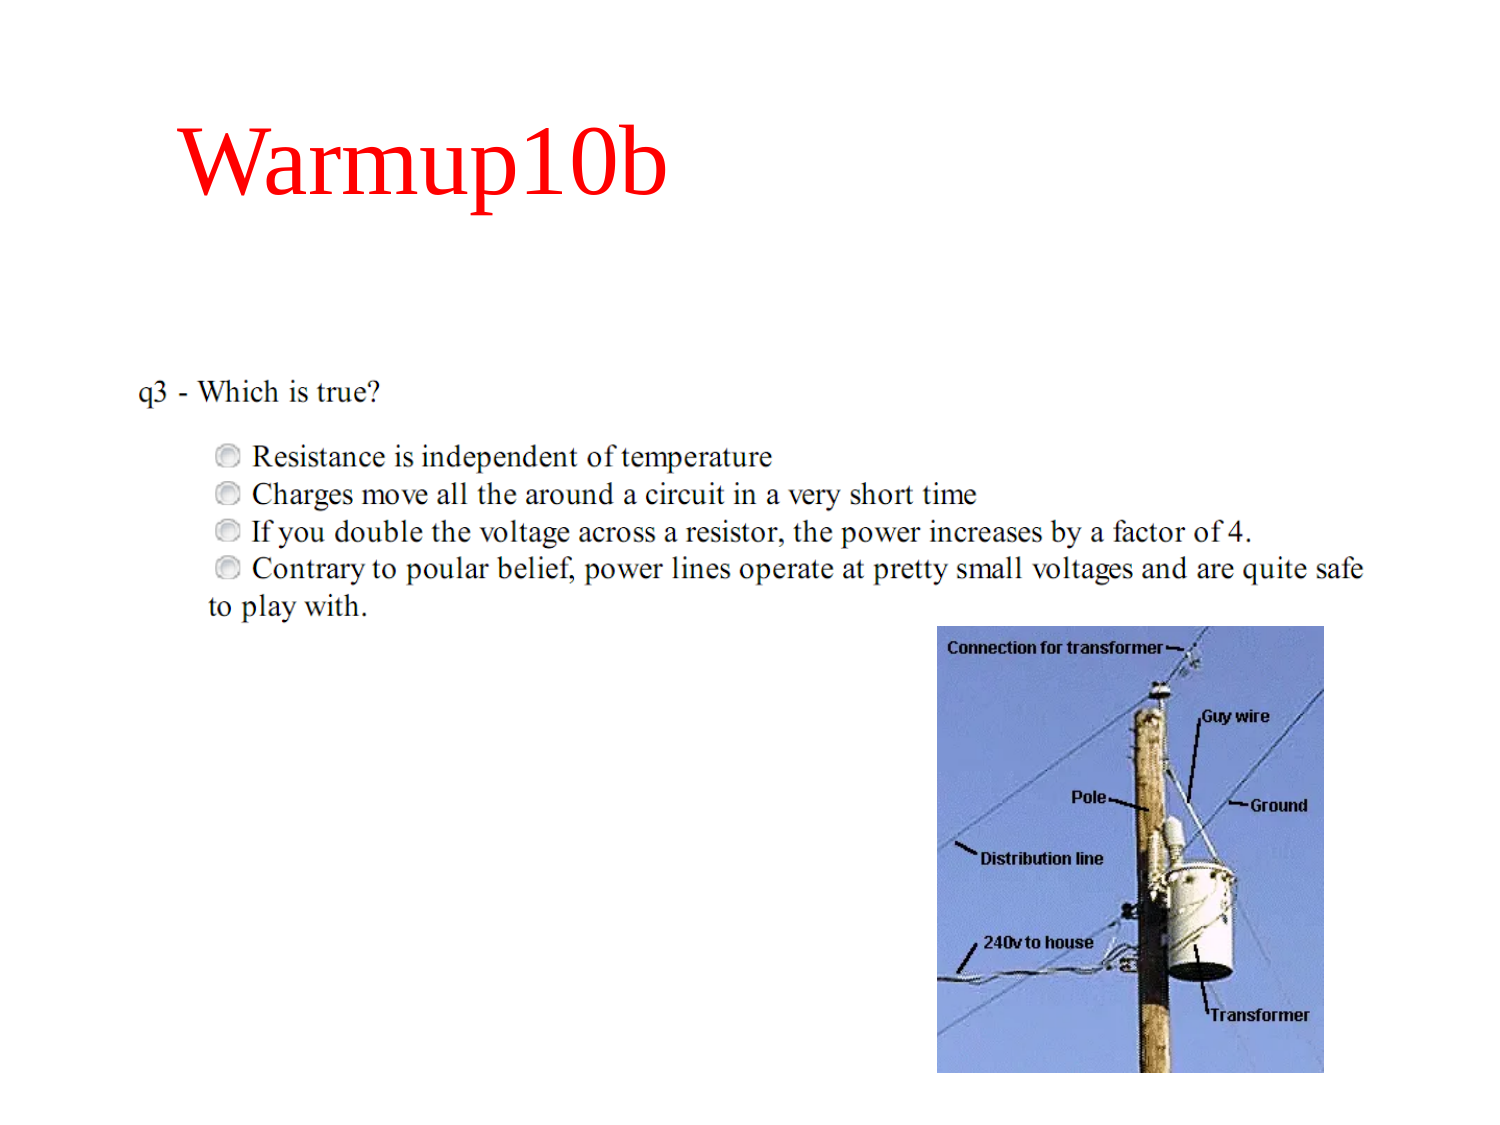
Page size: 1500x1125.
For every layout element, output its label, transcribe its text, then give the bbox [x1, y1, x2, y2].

picture [109, 362, 1403, 1074]
text_box Warmup10b [162, 87, 1350, 223]
